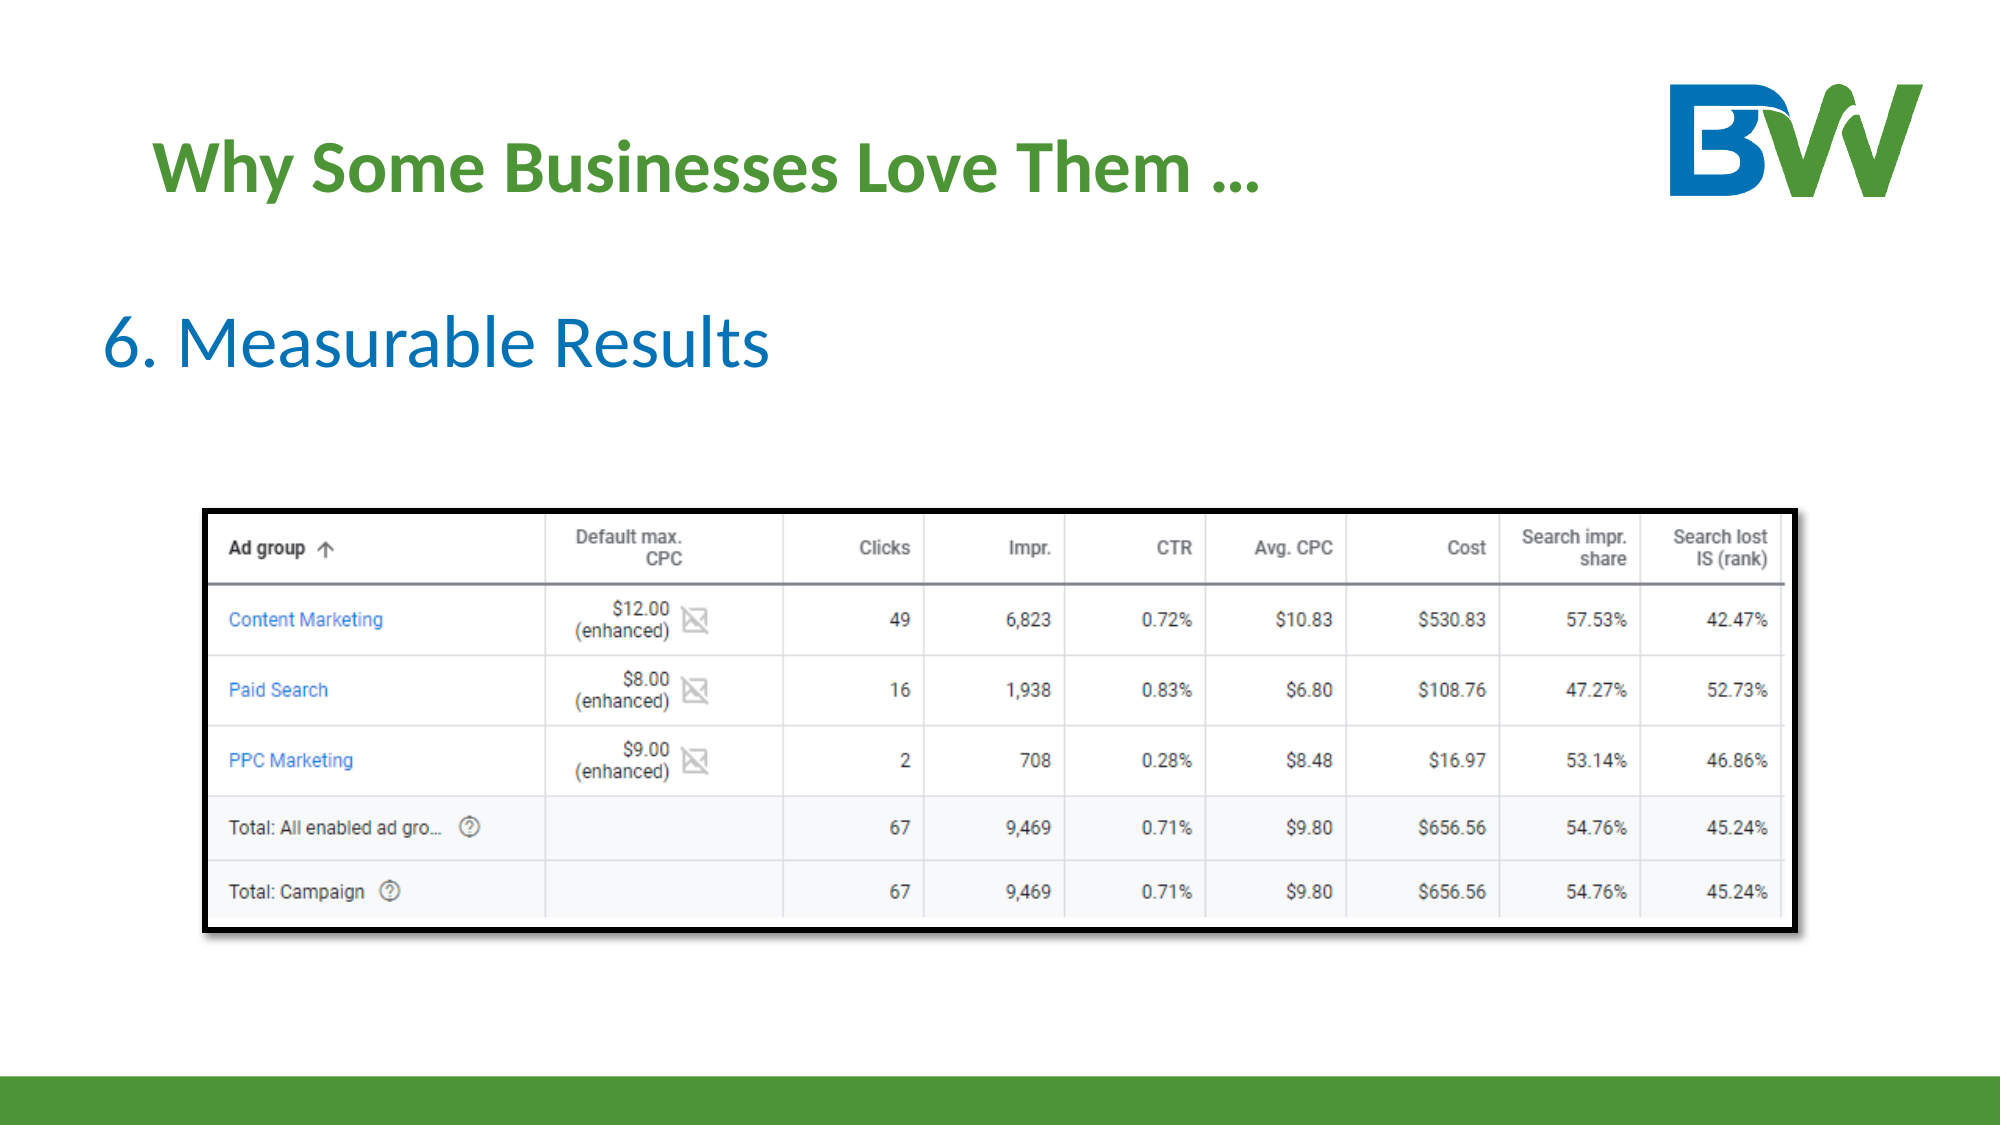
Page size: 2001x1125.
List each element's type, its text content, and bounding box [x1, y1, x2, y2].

list 6. Measurable Results [87, 285, 1524, 420]
picture [1637, 58, 1946, 221]
picture [207, 514, 1793, 927]
title Why Some Businesses Love Them … [137, 59, 1863, 278]
